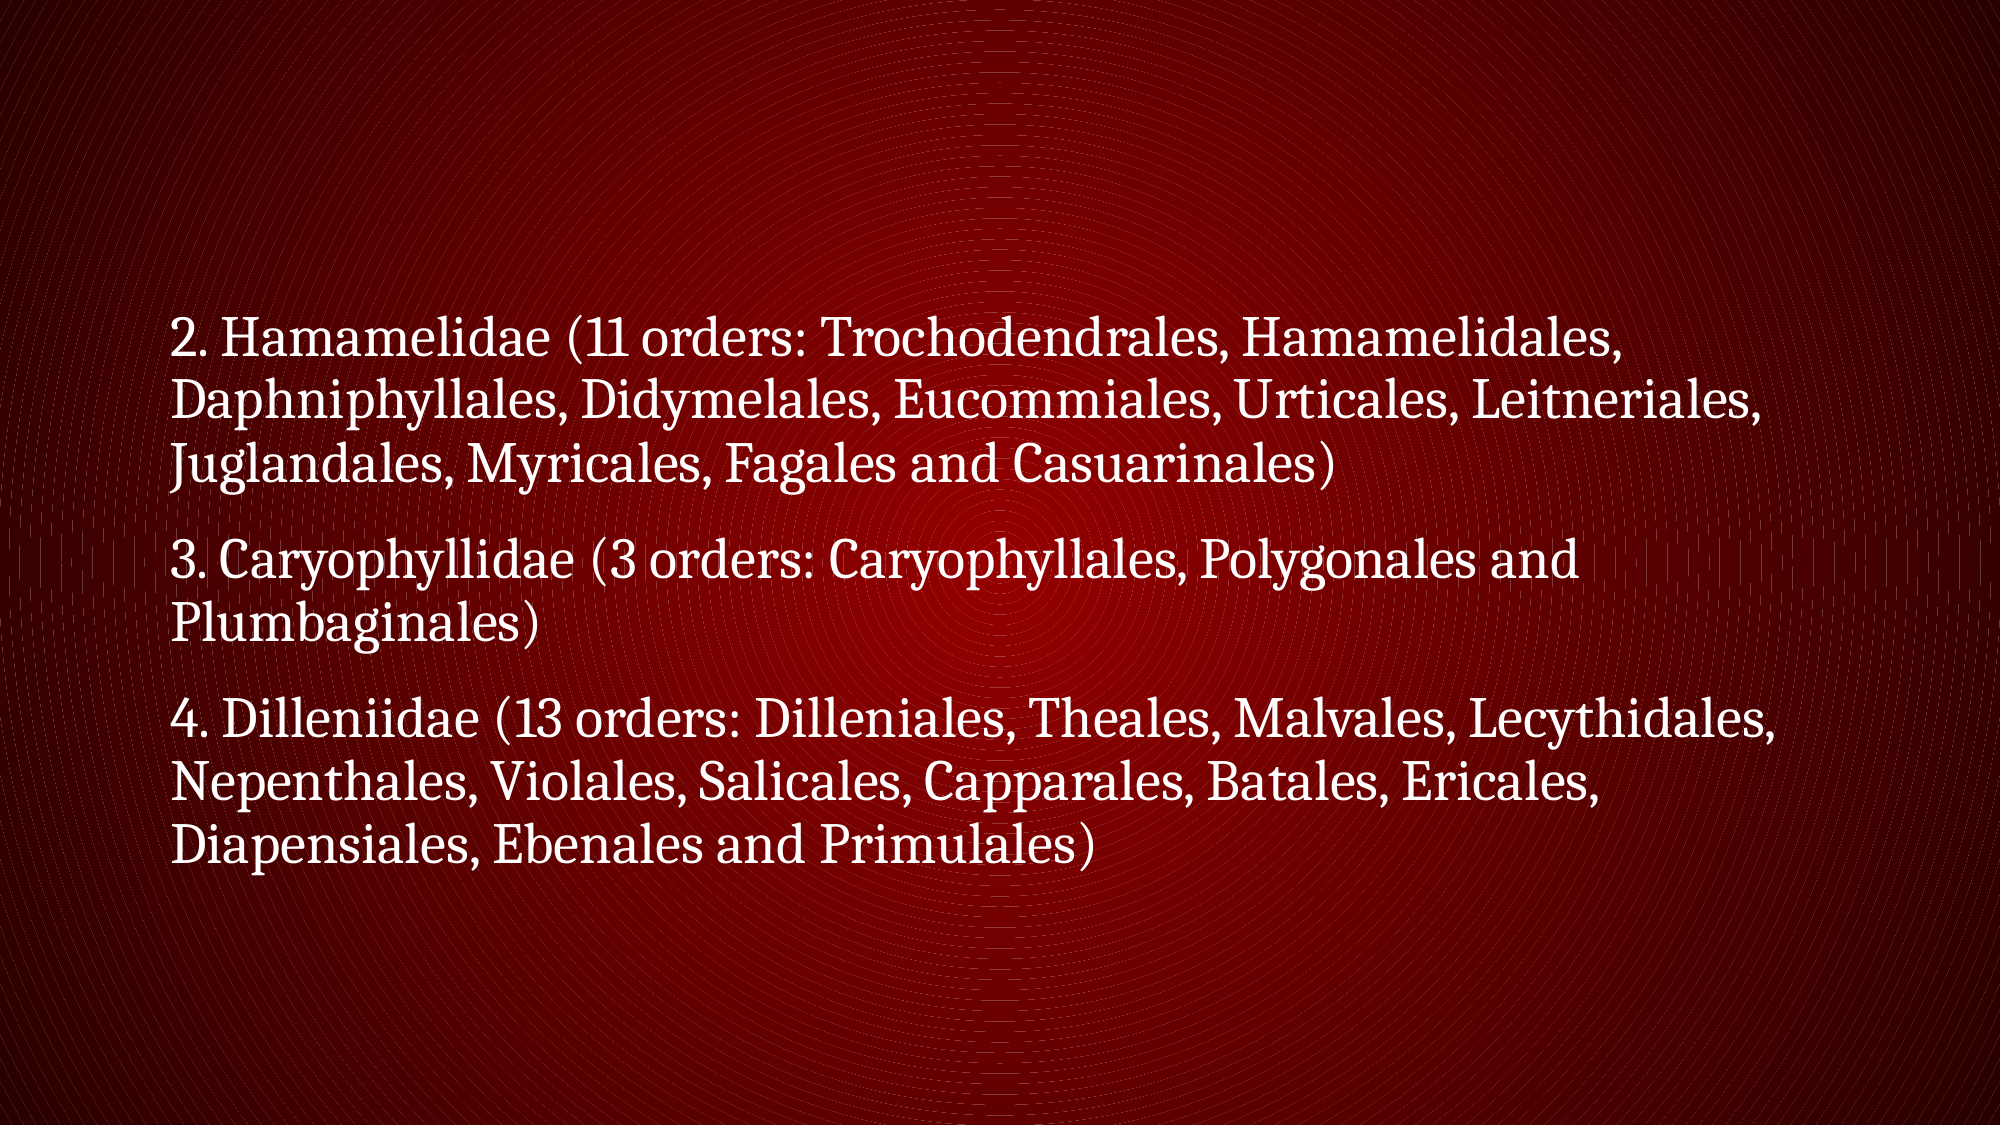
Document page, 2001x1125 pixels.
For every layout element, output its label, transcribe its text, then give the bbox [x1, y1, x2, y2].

list 2. Hamamelidae (11 orders: Trochodendrales, Hamamelidales, Daphniphyllales, Didymelales, Eucommiales, Urticales, Leitneriales, Juglandales, Myricales, Fagales and Casuarinales) 3. Caryophyllidae (3 orders: Caryophyllales, Polygonales and Plumbaginales) 4. Dilleniidae (13 orders: Dilleniales, Theales, Malvales, Lecythidales, Nepenthales, Violales, Salicales, Capparales, Batales, Ericales, Diapensiales, Ebenales and Primulales) [150, 295, 1850, 1030]
